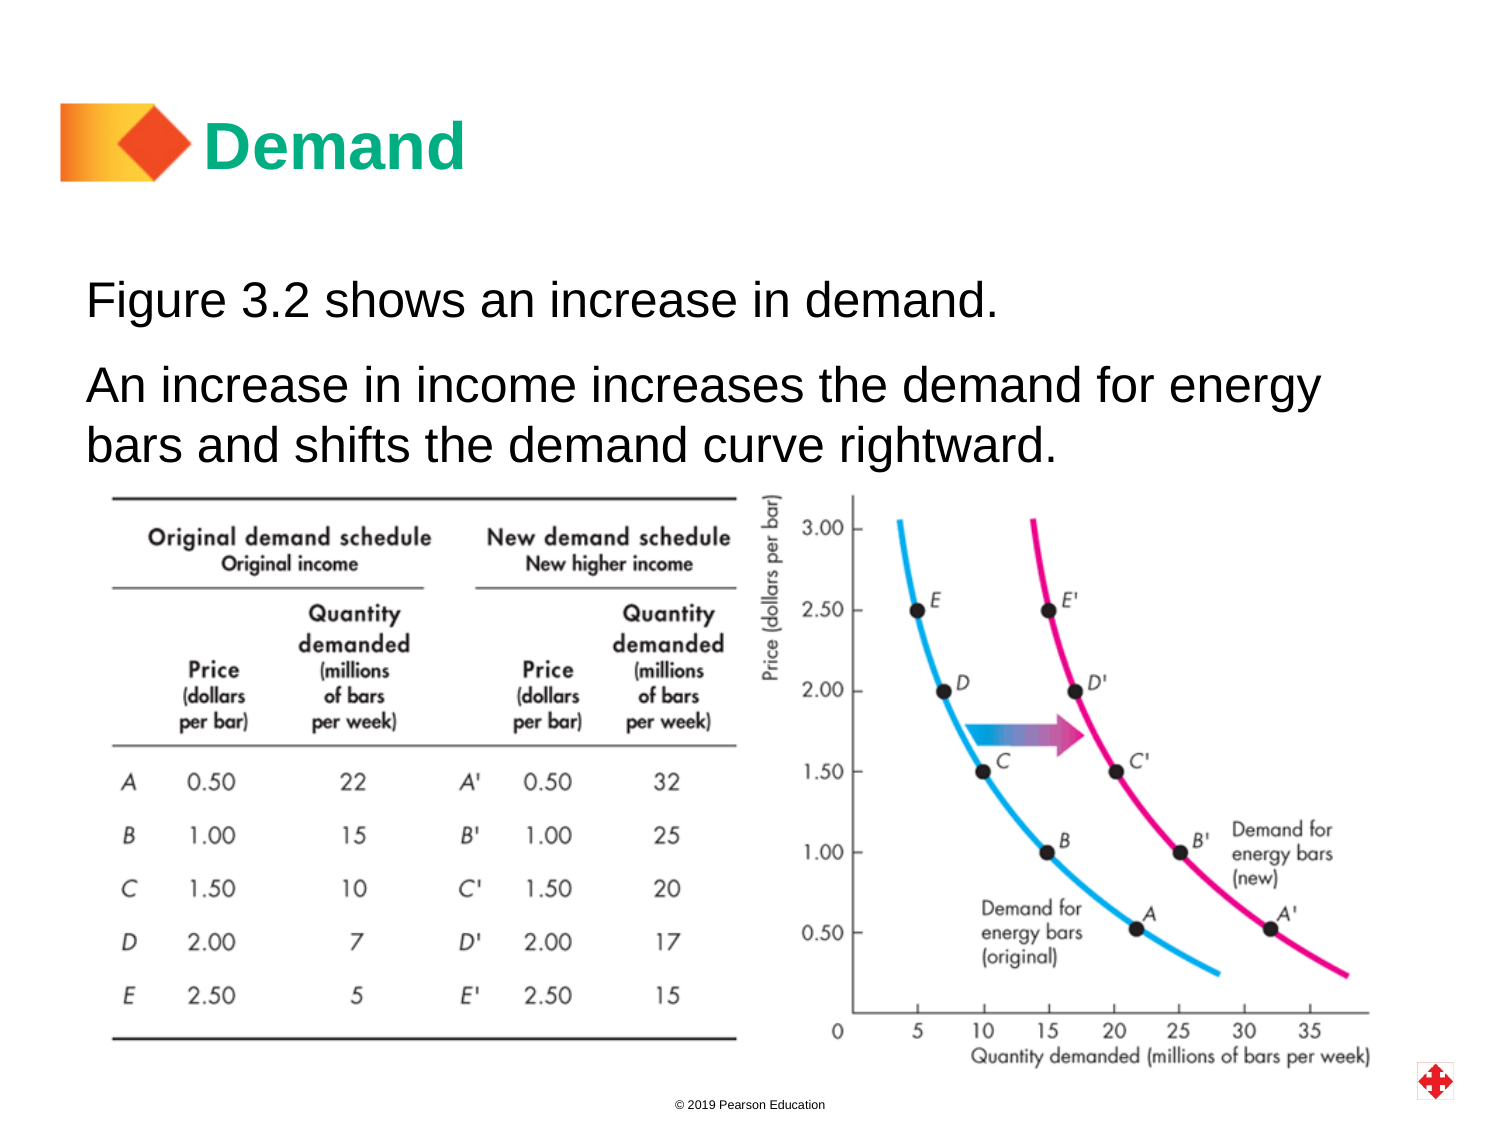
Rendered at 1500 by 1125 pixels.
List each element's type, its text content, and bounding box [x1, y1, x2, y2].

picture [1417, 1062, 1455, 1100]
picture [105, 489, 1381, 1081]
picture [59, 102, 188, 184]
title Demand [188, 50, 1364, 236]
list Figure 3.2 shows an increase in demand. An increase in income increases the demand for energy bars and shifts the demand curve rightward. [59, 259, 1409, 1003]
